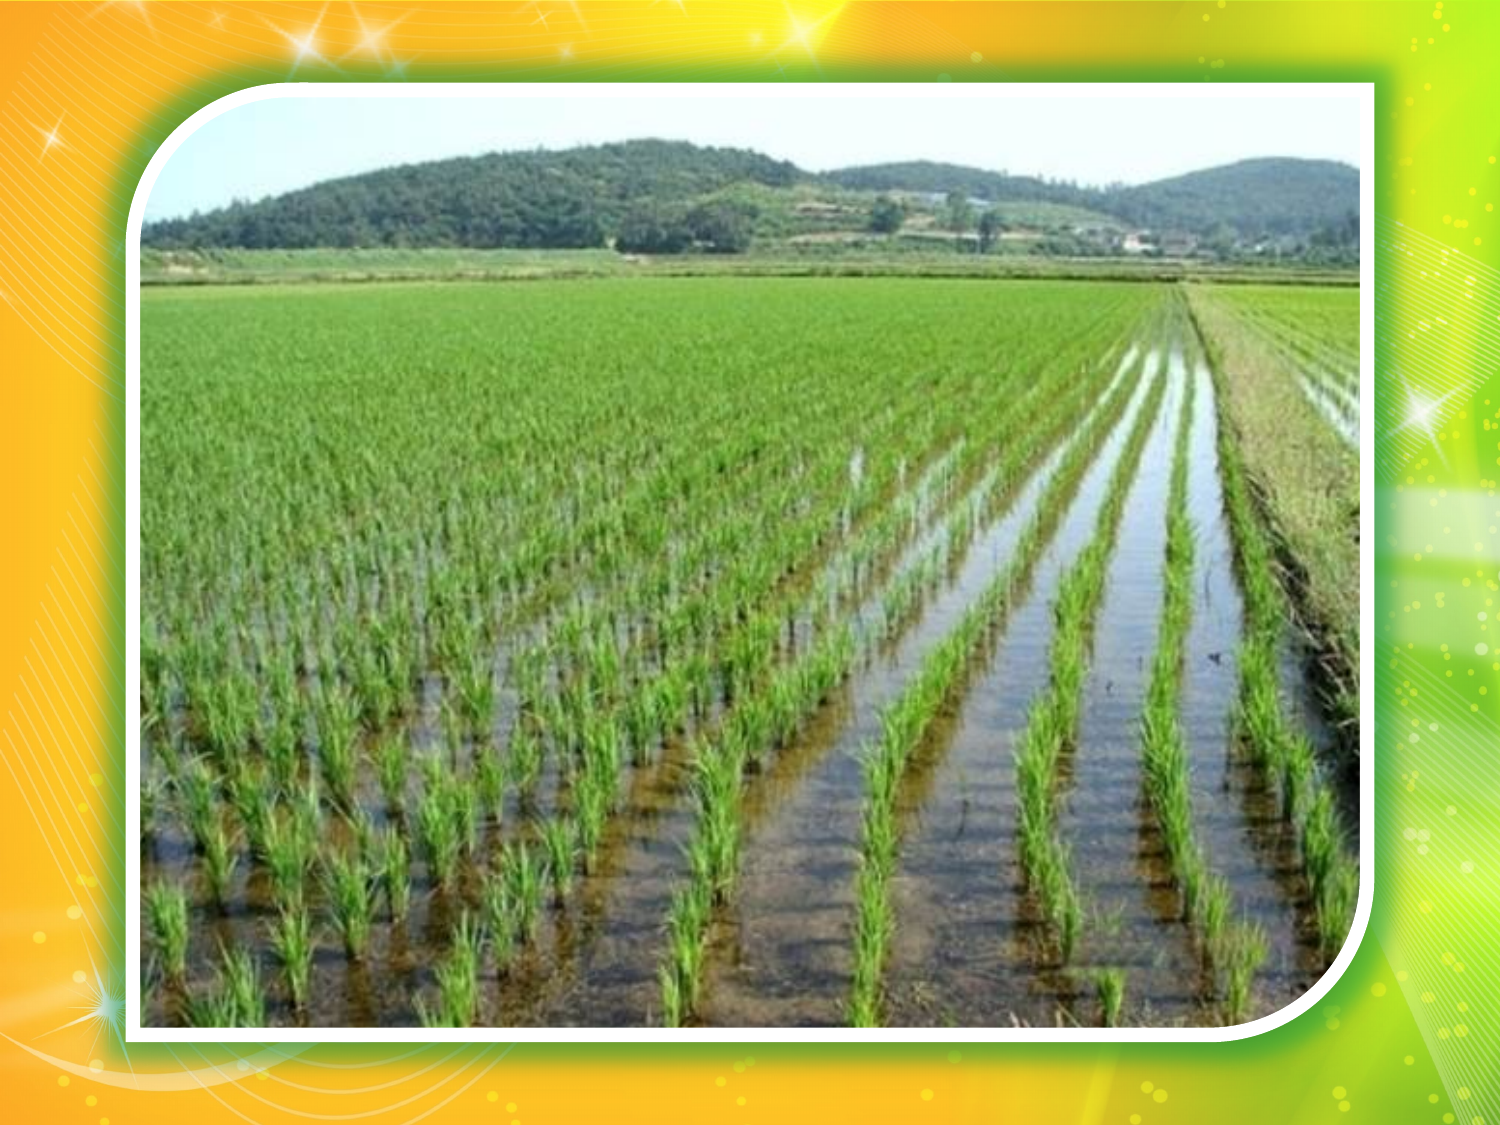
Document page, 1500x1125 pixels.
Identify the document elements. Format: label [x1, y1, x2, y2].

picture [132, 89, 1368, 1036]
